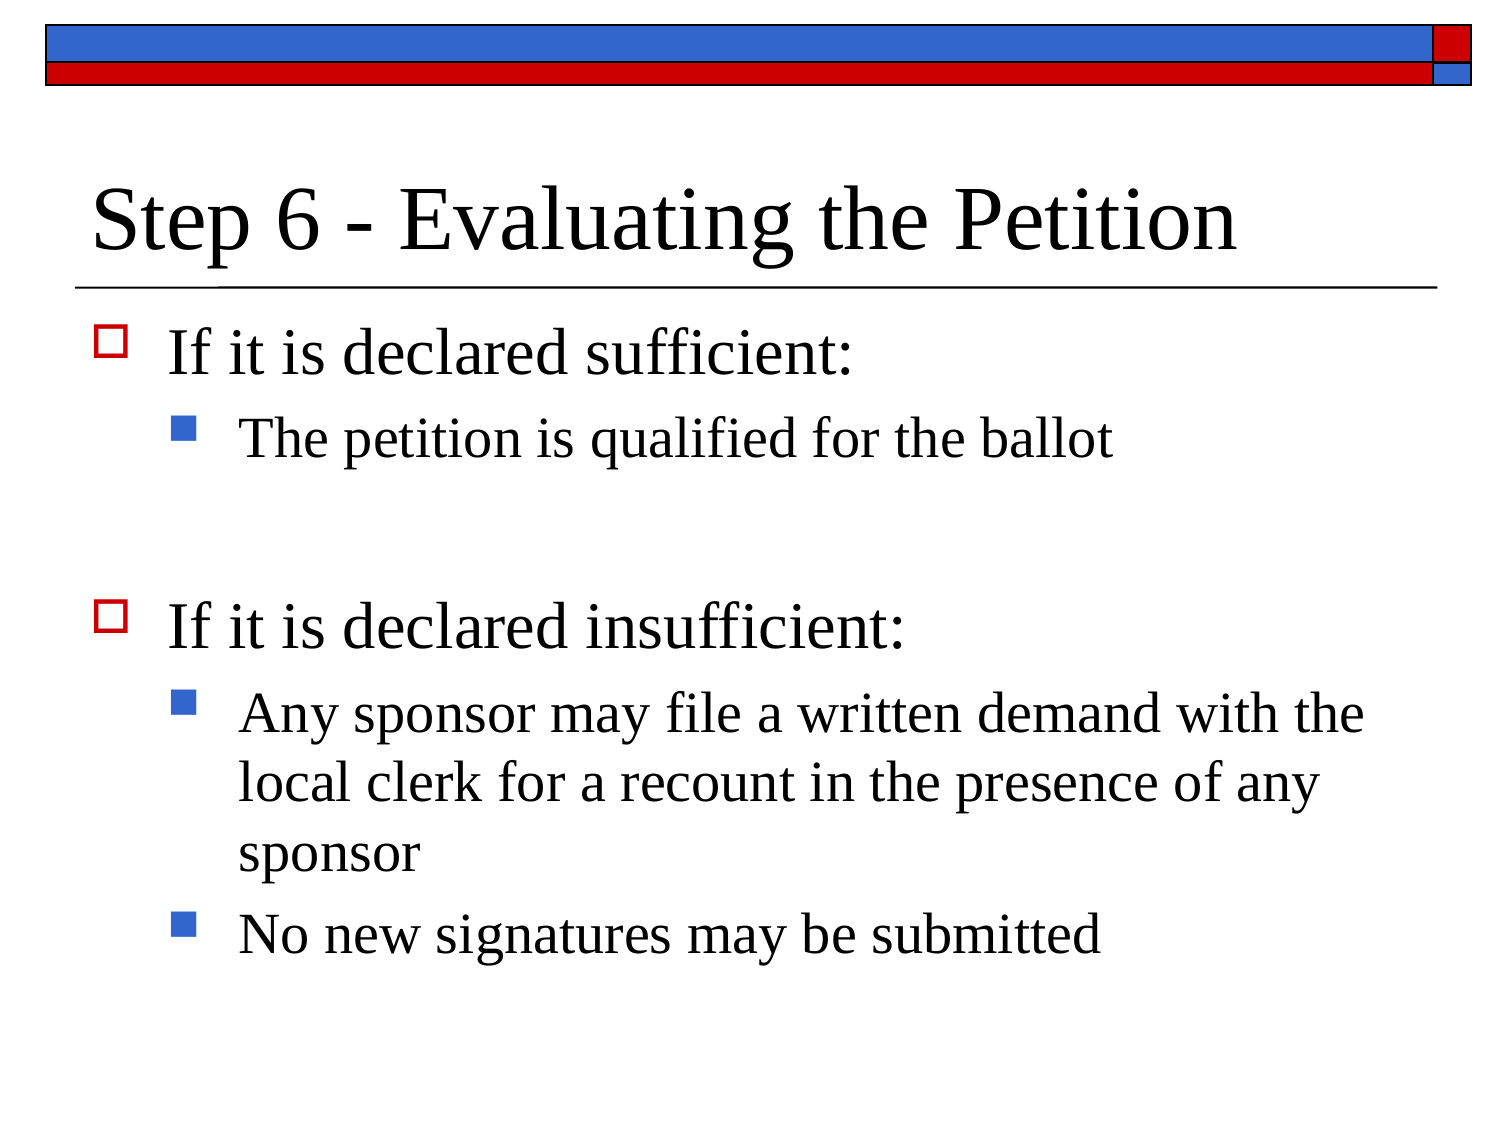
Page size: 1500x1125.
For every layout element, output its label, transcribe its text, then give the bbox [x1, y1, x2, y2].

list If it is declared sufficient: The petition is qualified for the ballot If it is declared insufficient: Any sponsor may file a written demand with the local clerk for a recount in the presence of any sponsor No new signatures may be submitted [74, 299, 1426, 1006]
title Step 6 - Evaluating the Petition [74, 87, 1426, 276]
